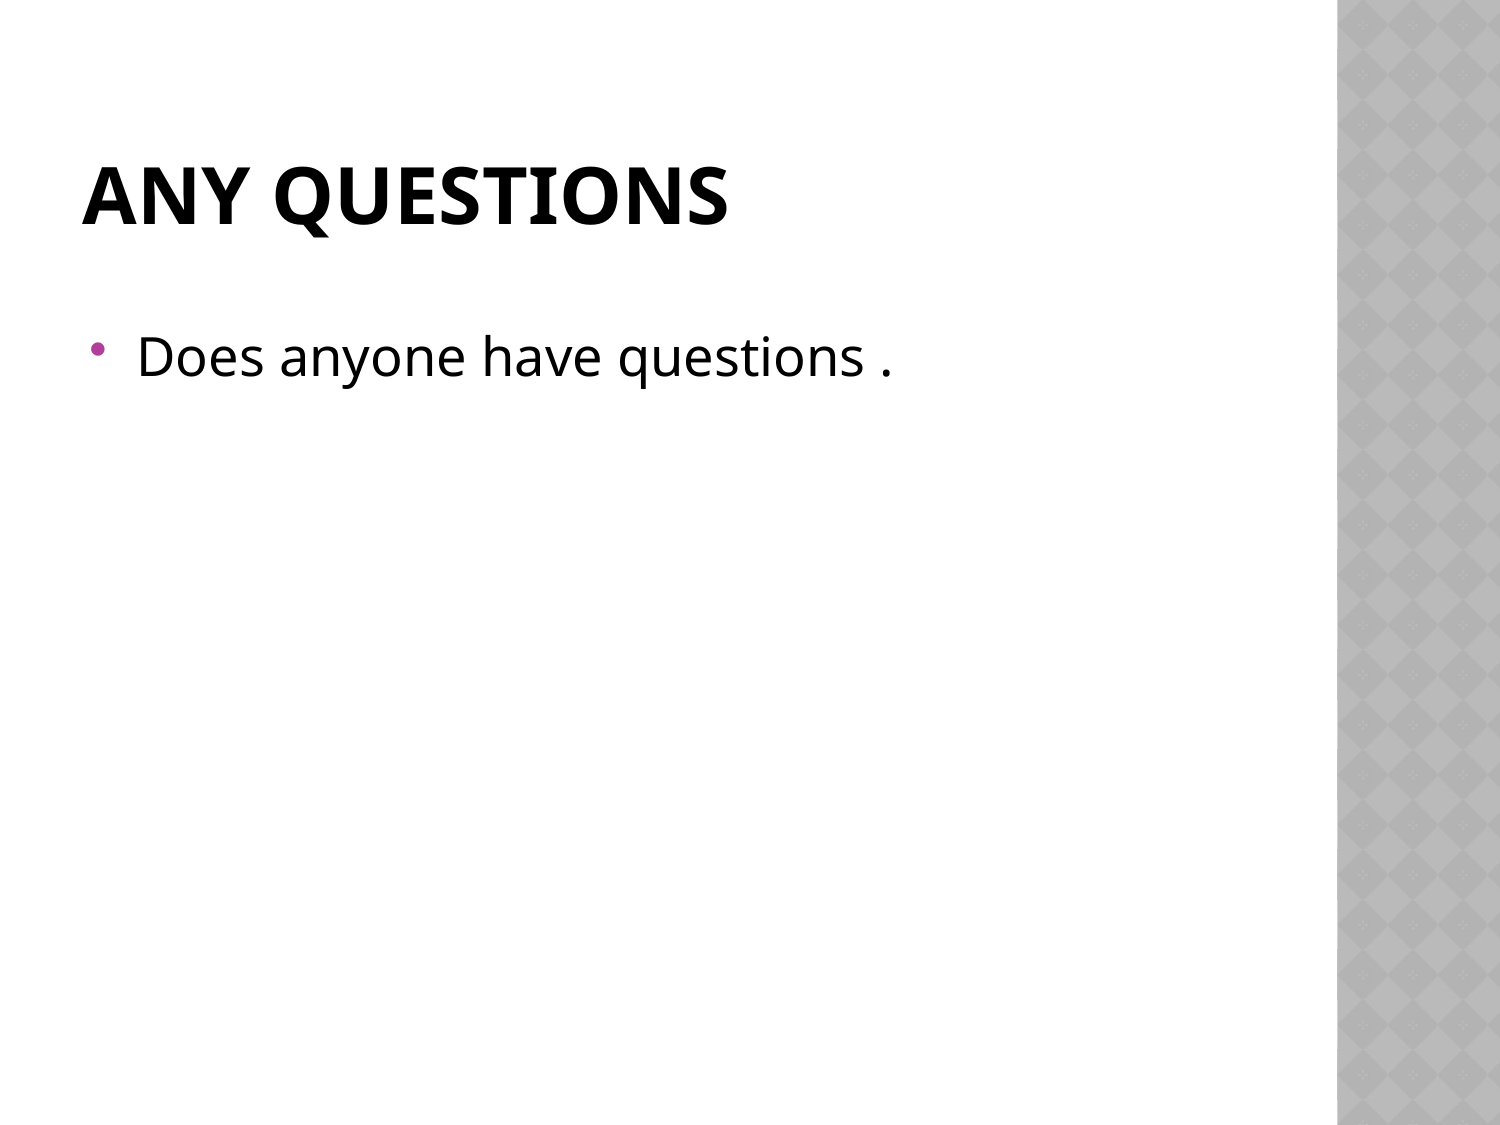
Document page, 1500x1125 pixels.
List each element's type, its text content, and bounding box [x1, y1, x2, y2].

list Does anyone have questions . [76, 314, 1427, 1057]
title Any questions [75, 52, 1263, 240]
